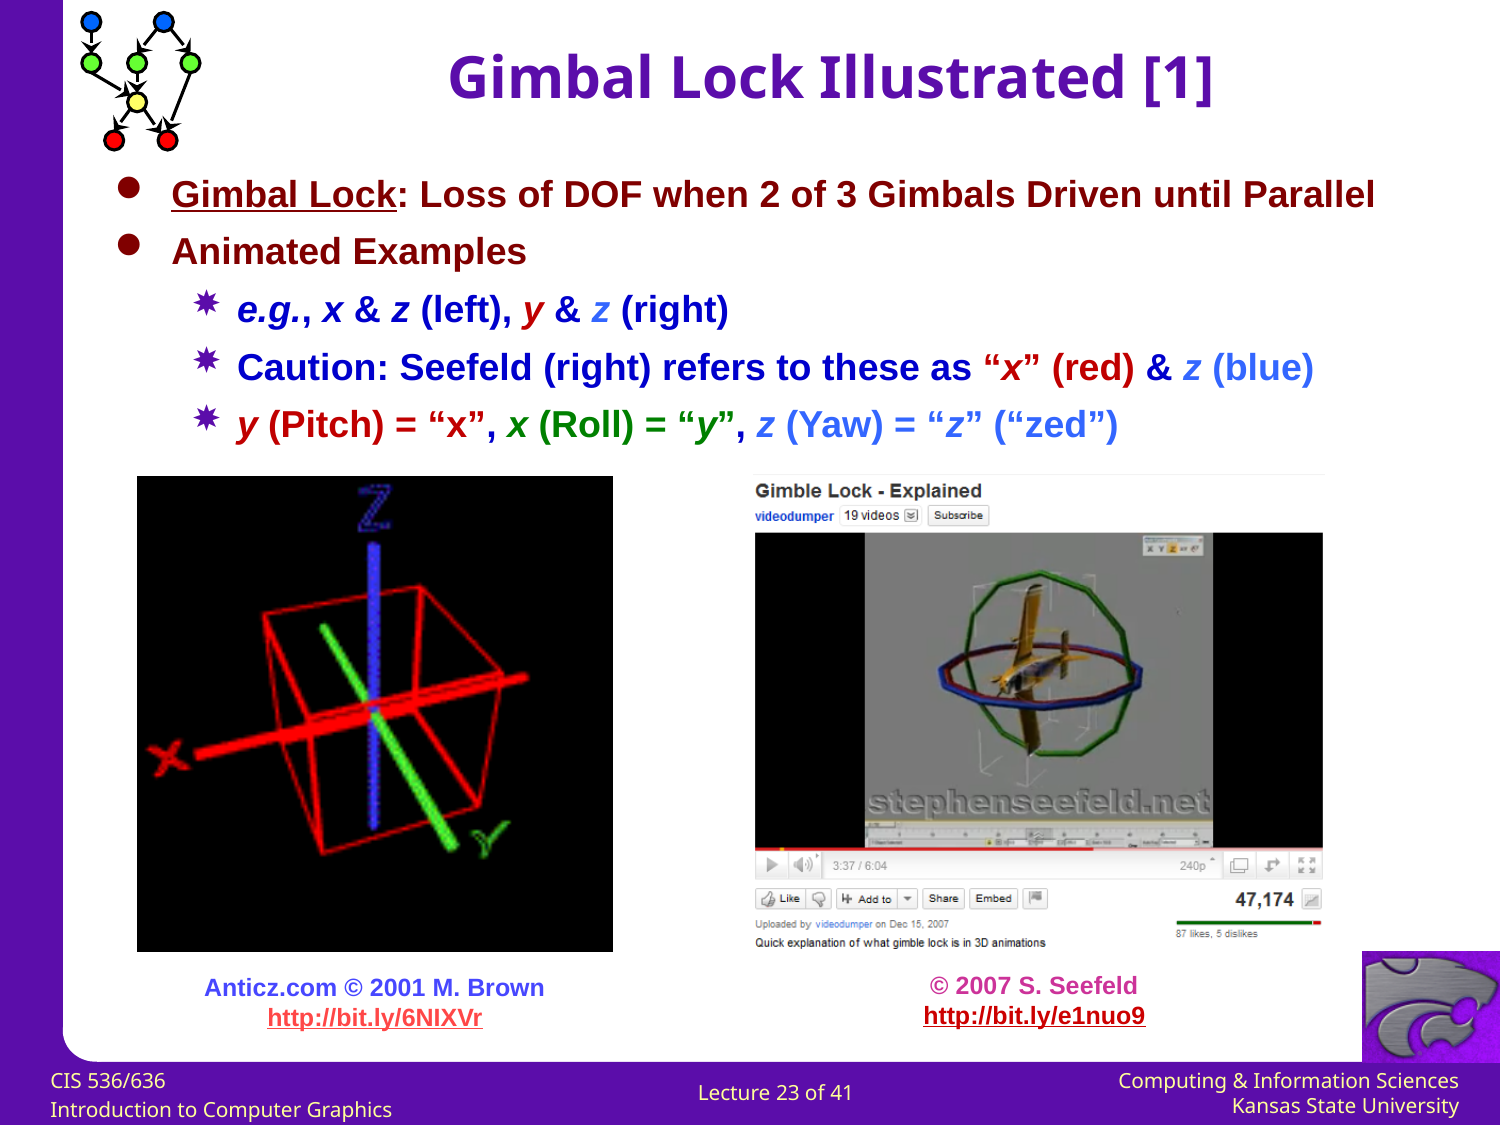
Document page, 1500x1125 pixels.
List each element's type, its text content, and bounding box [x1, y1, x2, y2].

picture [752, 474, 1326, 951]
text_box Gimbal Lock: Loss of DOF when 2 of 3 Gimbals Driven until Parallel Animated Examples e.g., x & z (left), y & z (right) Caution: Seefeld (right) refers to these as “x” (red) & z (blue) y (Pitch) = “x”, x (Roll) = “y”, z (Yaw) = “z” (“zed”) [99, 162, 1475, 1050]
text_box Gimbal Lock Illustrated [1] [187, 12, 1475, 138]
text_box © 2007 S. Seefeld http://bit.ly/e1nuo9 [908, 962, 1161, 1038]
picture [1362, 951, 1500, 1063]
picture [137, 476, 613, 952]
